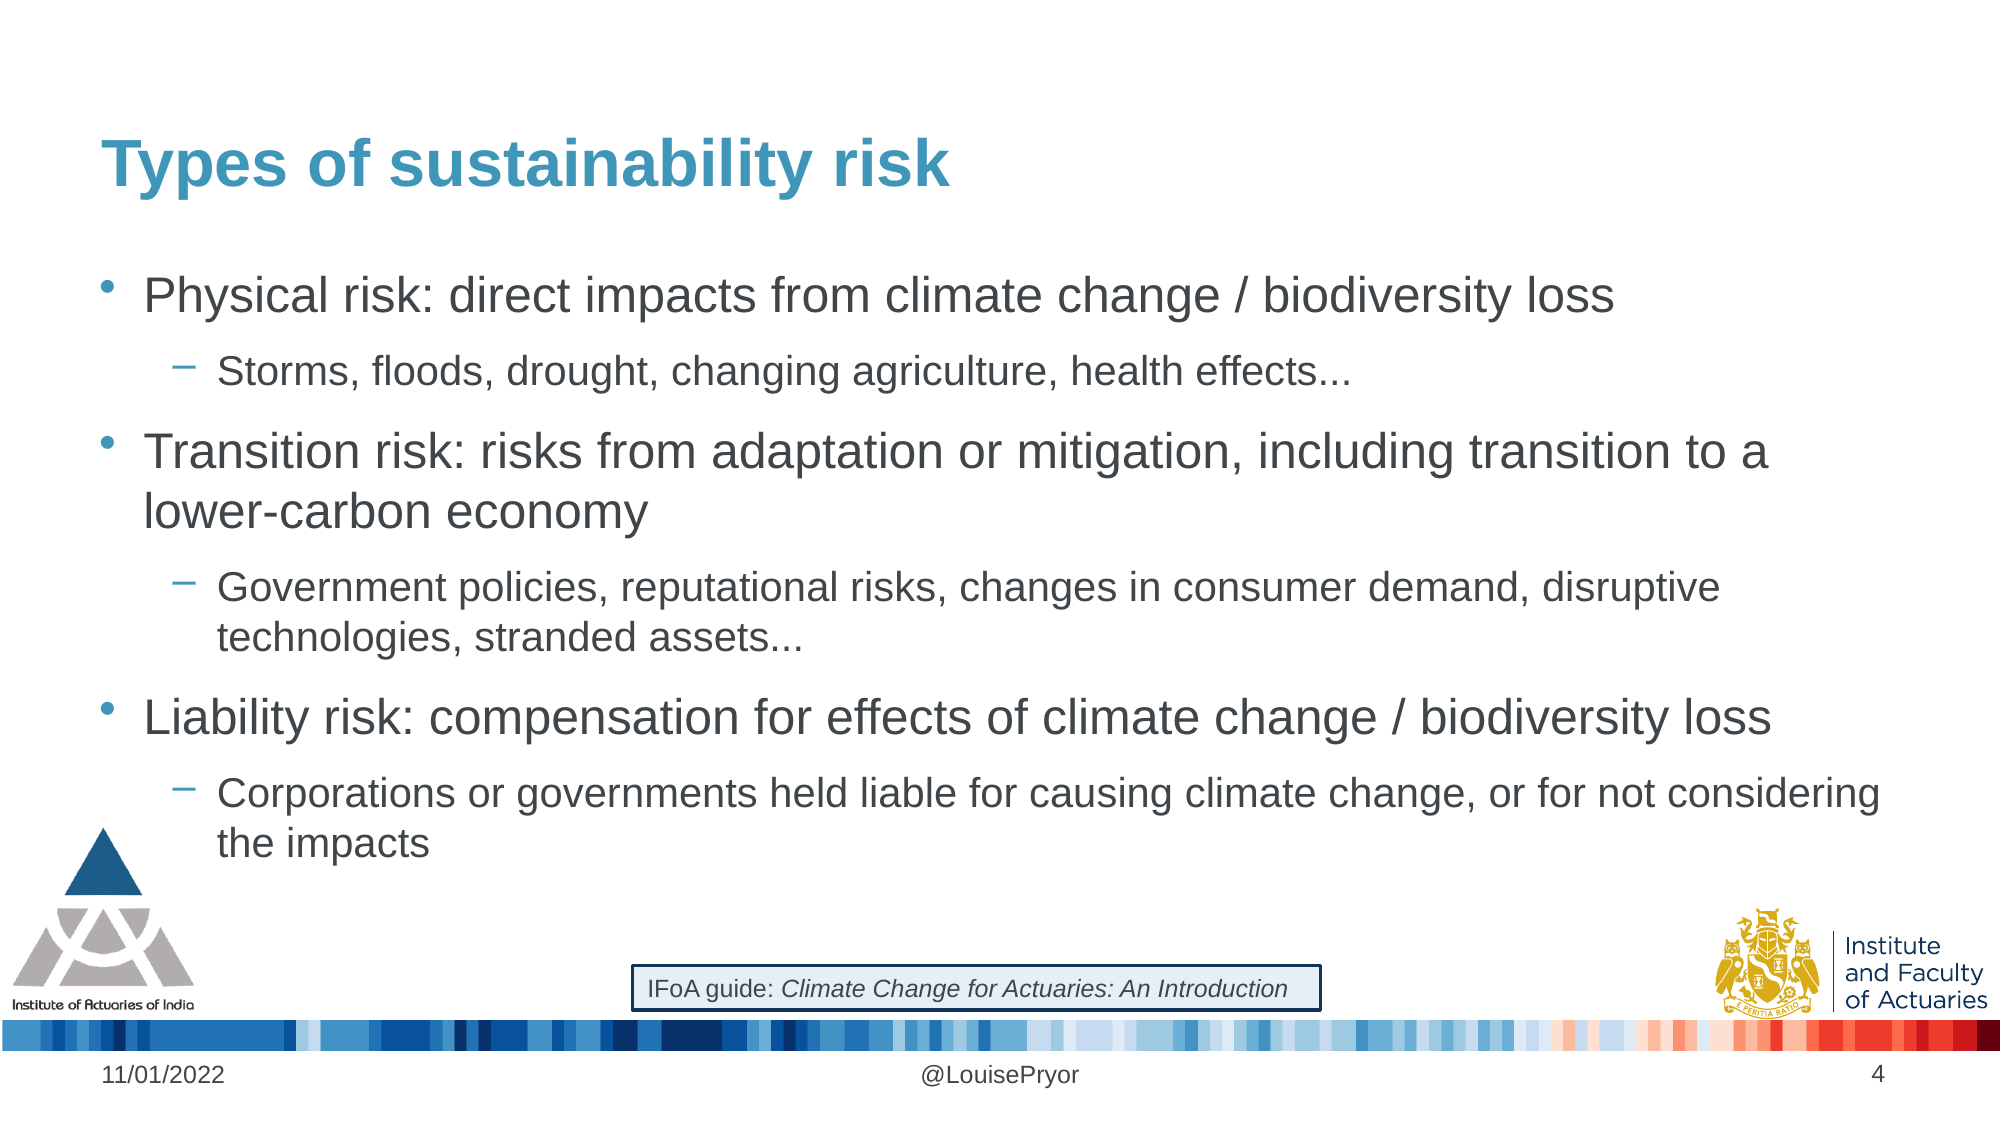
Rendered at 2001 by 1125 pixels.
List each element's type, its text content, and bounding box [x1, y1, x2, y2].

slide_number 4 [1758, 1050, 1901, 1106]
text_box IFoA guide: Climate Change for Actuaries: An Introduction [630, 963, 1323, 1012]
footer @LouisePryor [527, 1051, 1473, 1106]
picture [12, 827, 84, 1010]
list Physical risk: direct impacts from climate change / biodiversity loss Storms, floods, drought, changing agriculture, health effects... Transition risk: risks from adaptation or mitigation, including transition to a lower-carbon economy Government policies, reputational risks, changes in consumer demand, disruptive technologies, stranded assets... Liability risk: compensation for effects of climate change / biodiversity loss Corporations or governments held liable for causing climate change, or for not considering the impacts [84, 255, 1900, 1017]
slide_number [86, 1051, 527, 1106]
picture [2, 1020, 2000, 1051]
title Types of sustainability risk [86, 66, 1900, 254]
